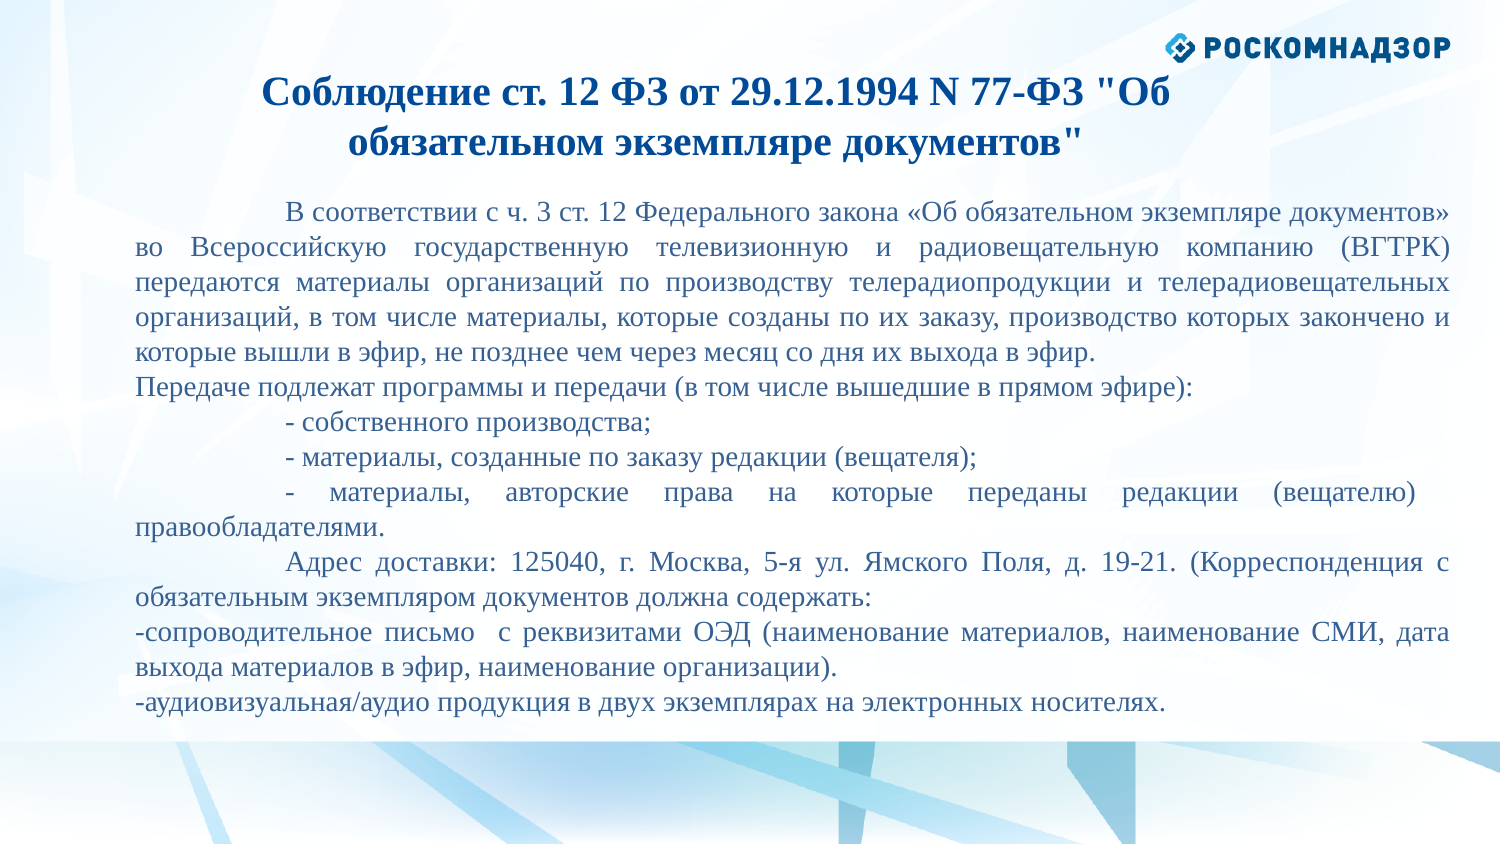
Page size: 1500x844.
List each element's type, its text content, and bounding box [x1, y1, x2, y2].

picture [0, 0, 1500, 844]
text_box [49, 153, 1454, 730]
slide_number В соответствии с ч. 3 ст. 12 Федерального закона «Об обязательном экземпляре документов» во Всероссийскую государственную телевизионную и радиовещательную компанию (ВГТРК) передаются материалы организаций по производству телерадиопродукции и телерадиовещательных организаций, в том числе материалы, которые созданы по их заказу, производство которых закончено и которые вышли в эфир, не позднее чем через месяц со дня их выхода в эфир. Передаче подлежат программы и передачи (в том числе вышедшие в прямом эфире): - собственного производства; - материалы, созданные по заказу редакции (вещателя); - материалы, авторские права на которые переданы редакции (вещателю) правообладателями. Адрес доставки: 125040, г. Москва, 5-я ул. Ямского Поля, д. 19-21. (Корреспонденция с обязательным экземпляром документов должна содержать: -сопроводительное письмо с реквизитами ОЭД (наименование материалов, наименование СМИ, дата выхода материалов в эфир, наименование организации). -аудиовизуальная/аудио продукция в двух экземплярах на электронных носителях. [120, 213, 1467, 747]
text_box Соблюдение ст. 12 ФЗ от 29.12.1994 N 77-ФЗ "Об обязательном экземпляре документов" [168, 88, 1265, 153]
